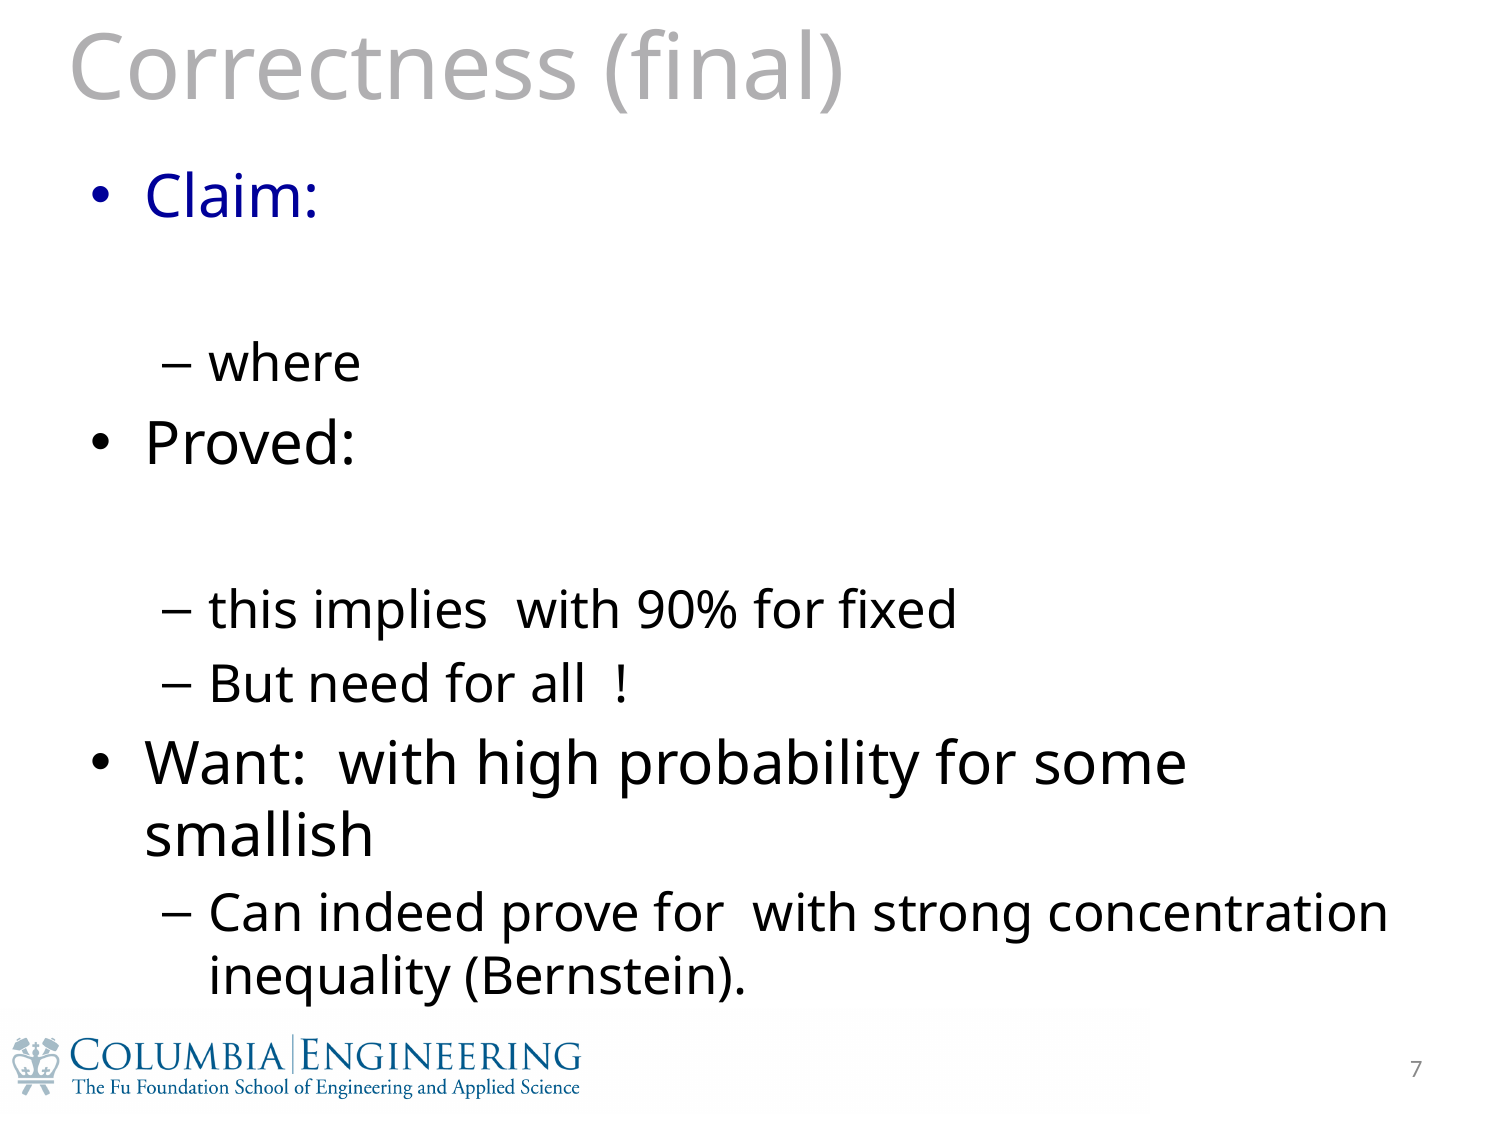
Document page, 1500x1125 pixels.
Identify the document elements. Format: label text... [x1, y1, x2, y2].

slide_number 7 [1087, 1037, 1438, 1098]
picture [0, 1008, 1150, 1114]
title Correctness (final) [52, 0, 1425, 105]
